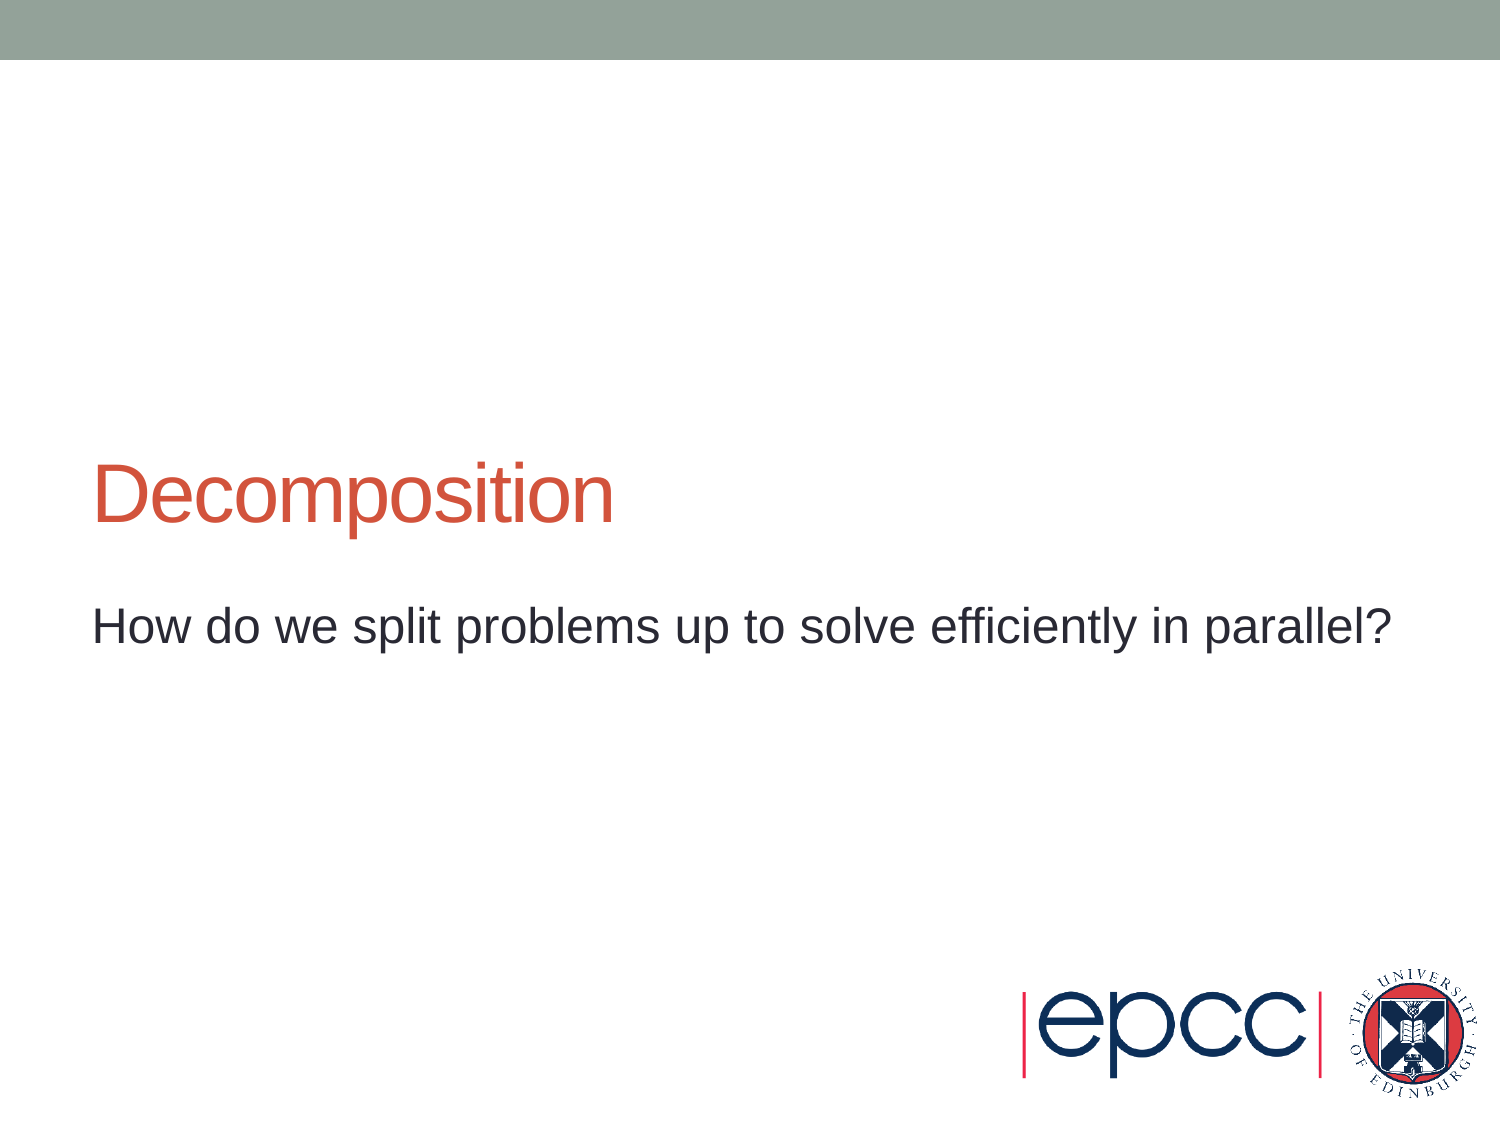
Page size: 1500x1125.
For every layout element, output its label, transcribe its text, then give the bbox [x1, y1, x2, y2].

picture [1012, 982, 1330, 1086]
list How do we split problems up to solve efficiently in parallel? [76, 586, 1427, 686]
picture [1348, 968, 1478, 1098]
title Decomposition [76, 411, 1427, 567]
